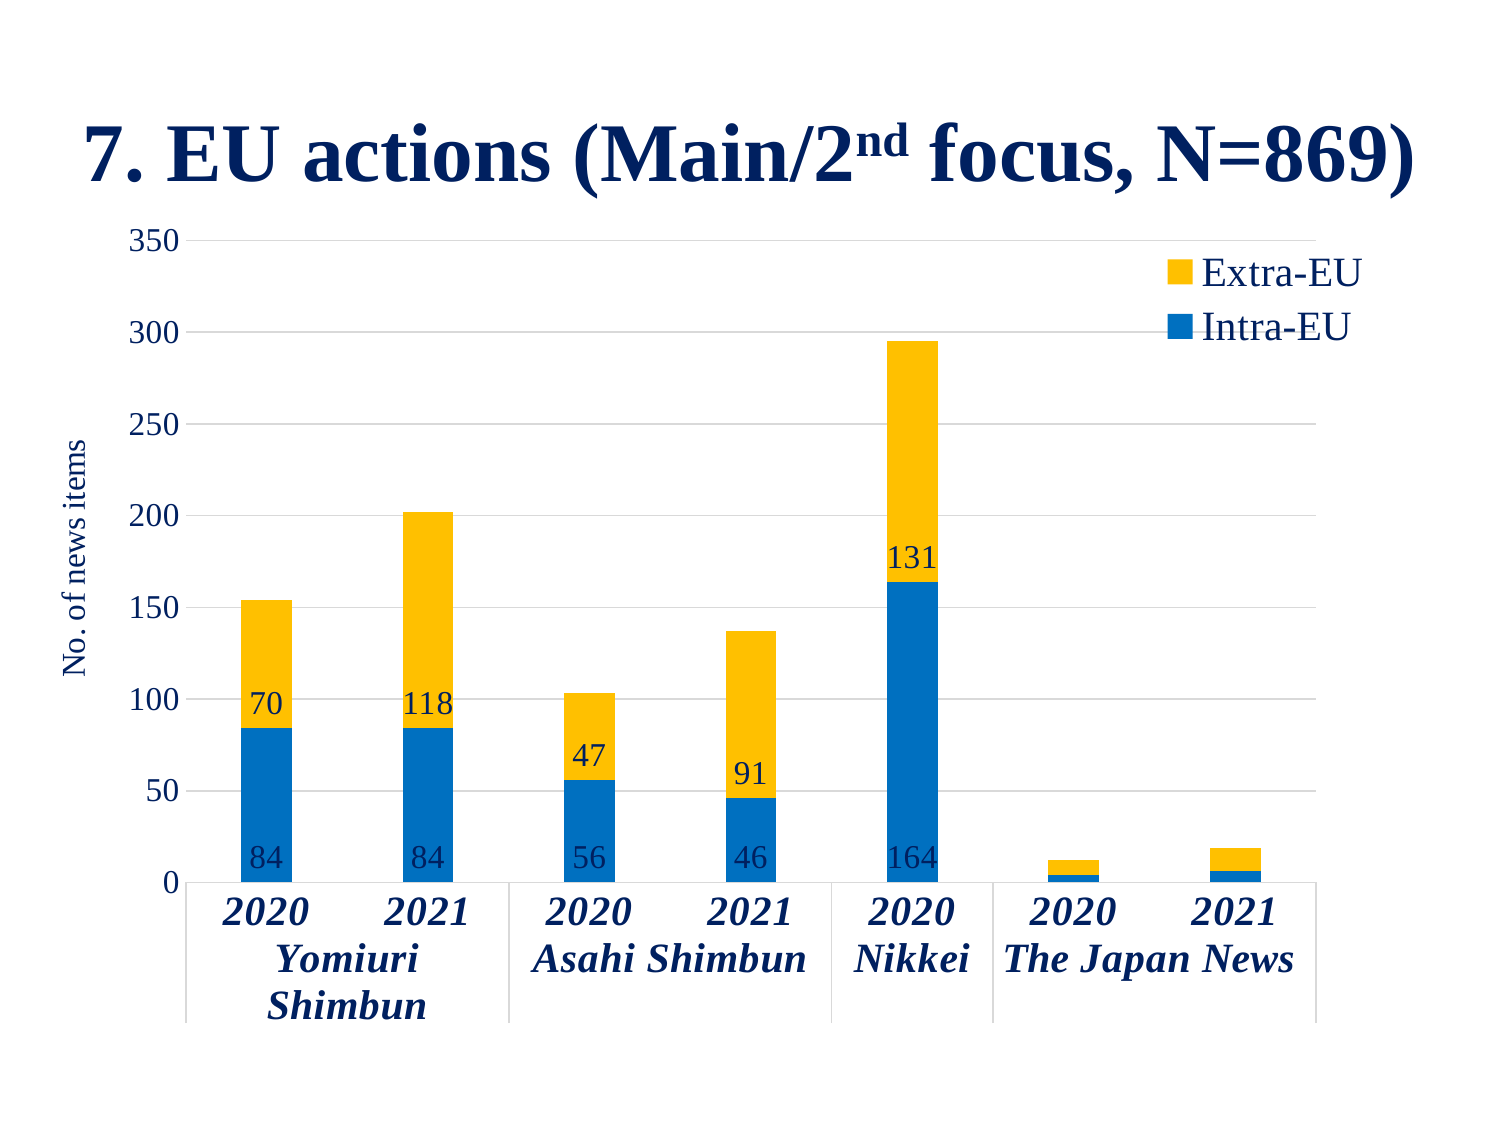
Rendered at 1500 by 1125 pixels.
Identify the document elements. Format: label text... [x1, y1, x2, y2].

chart [15, 189, 1396, 1085]
title 7. EU actions (Main/2nd focus, N=869) [47, 87, 1453, 222]
